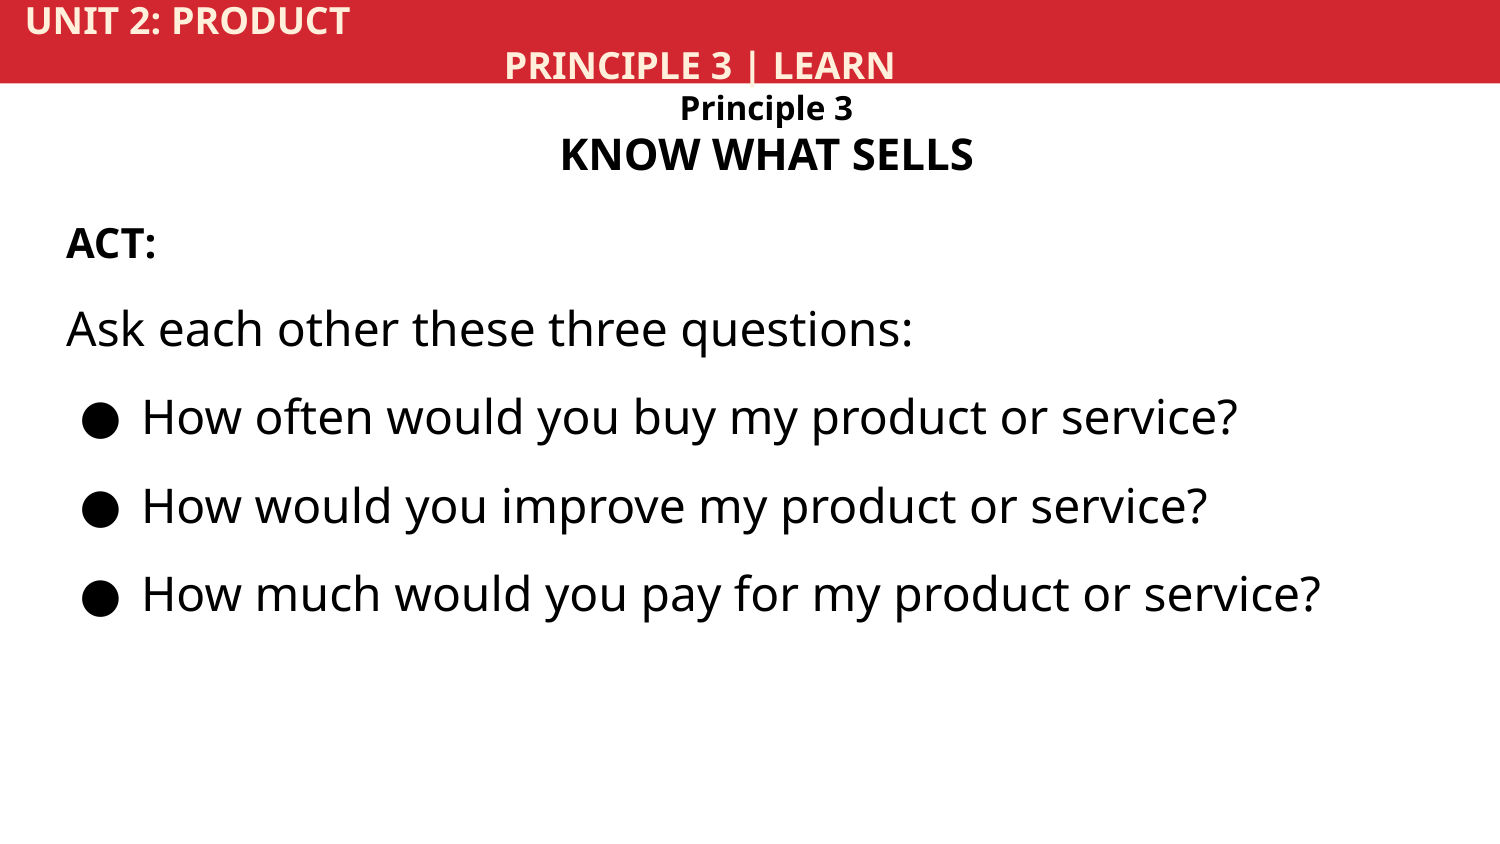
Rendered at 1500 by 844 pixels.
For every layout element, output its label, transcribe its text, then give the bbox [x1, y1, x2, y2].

text_box Principle 3 KNOW WHAT SELLS [51, 71, 1483, 195]
text_box ACT: Ask each other these three questions: How often would you buy my product or service? How would you improve my product or service? How much would you pay for my product or service? [50, 189, 1482, 711]
text_box UNIT 2: PRODUCT PRINCIPLE 3 | LEARN [0, 0, 1500, 84]
